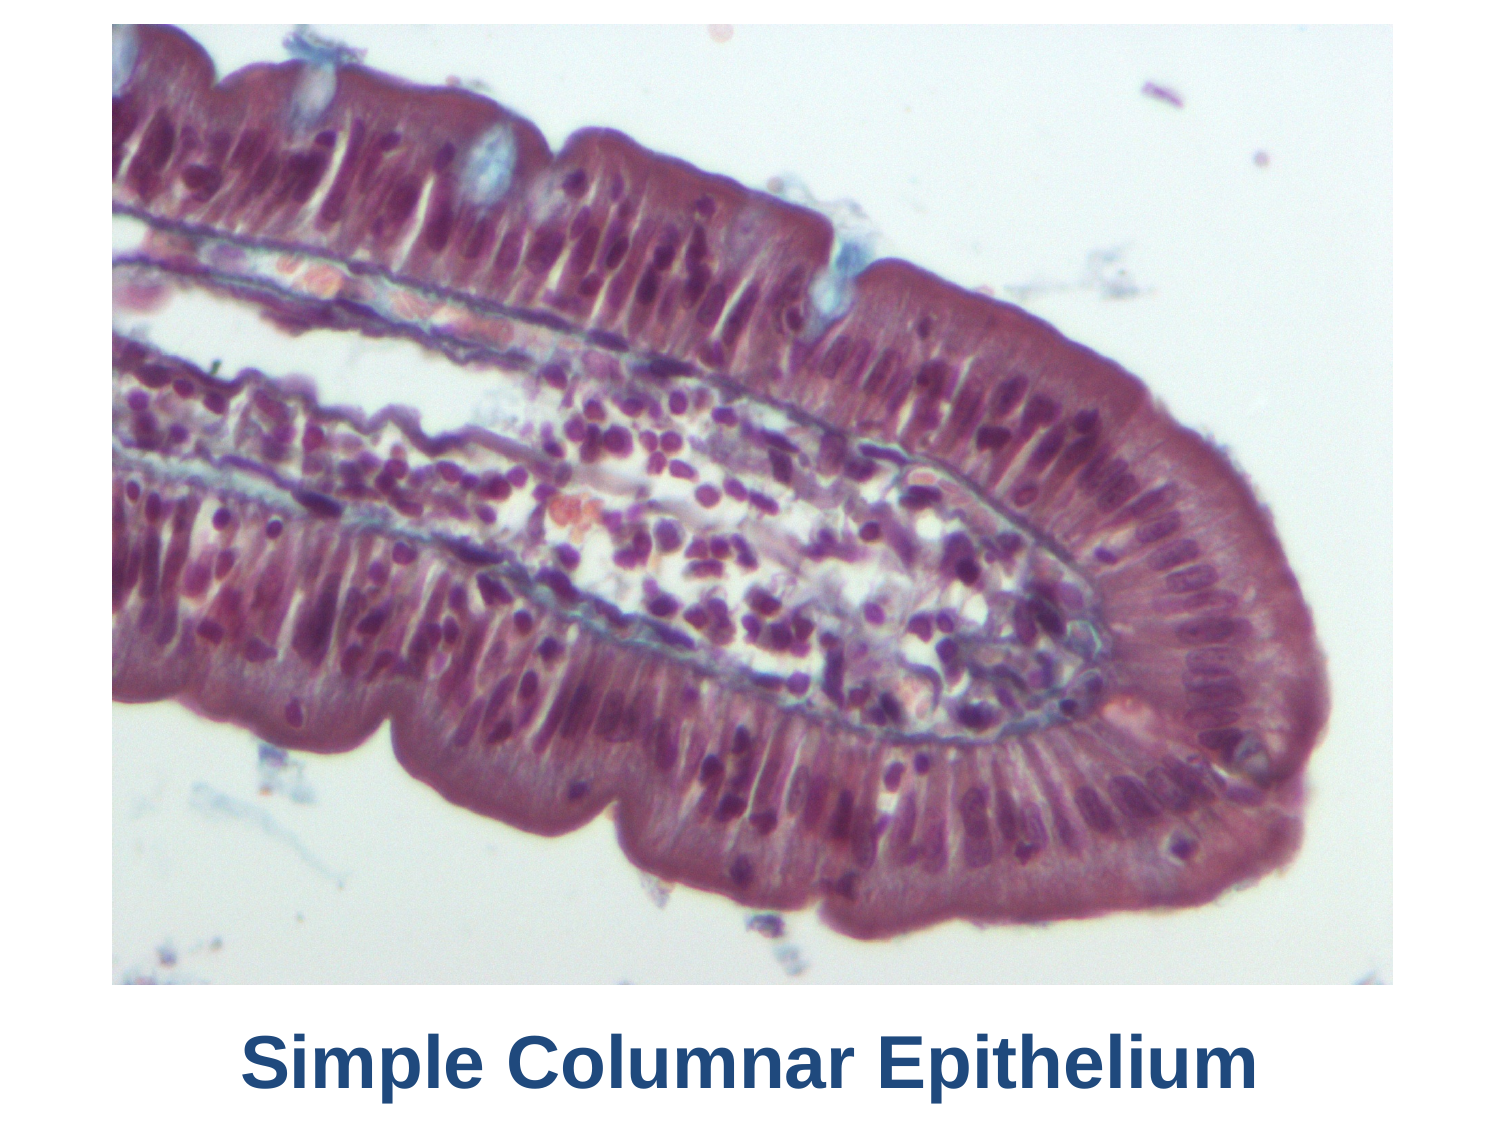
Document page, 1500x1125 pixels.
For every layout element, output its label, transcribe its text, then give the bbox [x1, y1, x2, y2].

text_box Simple Columnar Epithelium [87, 1006, 1413, 1112]
picture [112, 24, 1393, 986]
